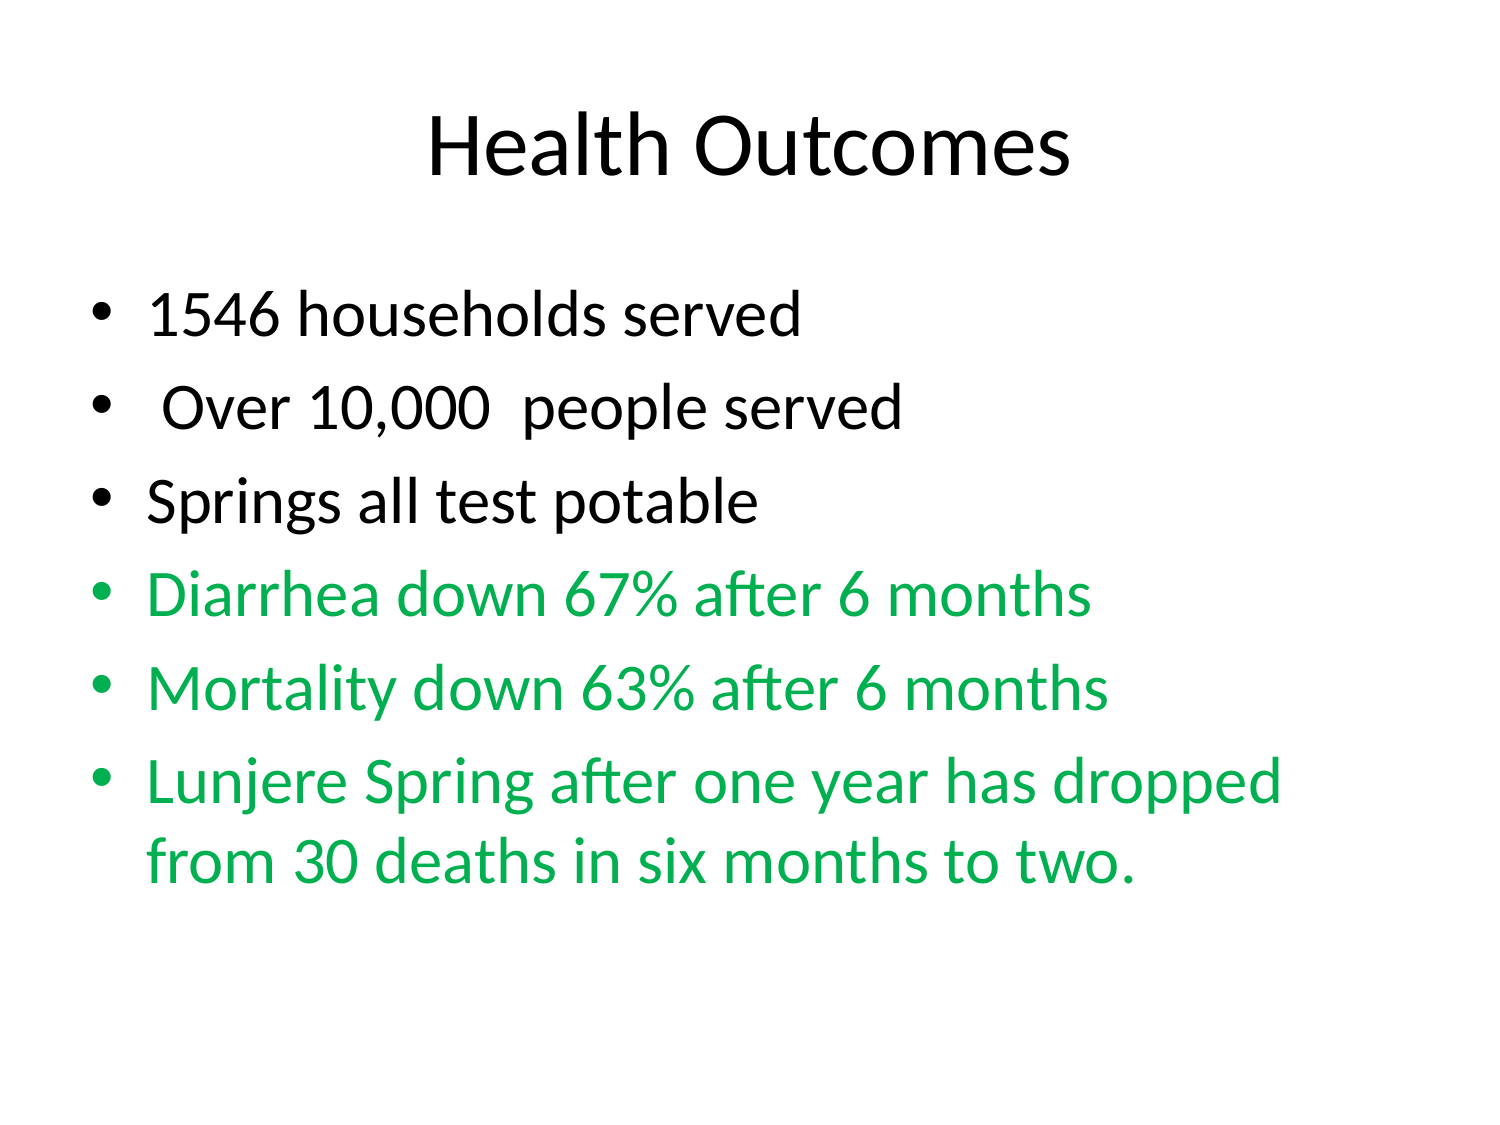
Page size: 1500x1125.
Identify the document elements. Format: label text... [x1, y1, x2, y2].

list 1546 households served Over 10,000 people served Springs all test potable Diarrhea down 67% after 6 months Mortality down 63% after 6 months Lunjere Spring after one year has dropped from 30 deaths in six months to two. [75, 262, 1425, 1005]
title Health Outcomes [75, 45, 1425, 233]
